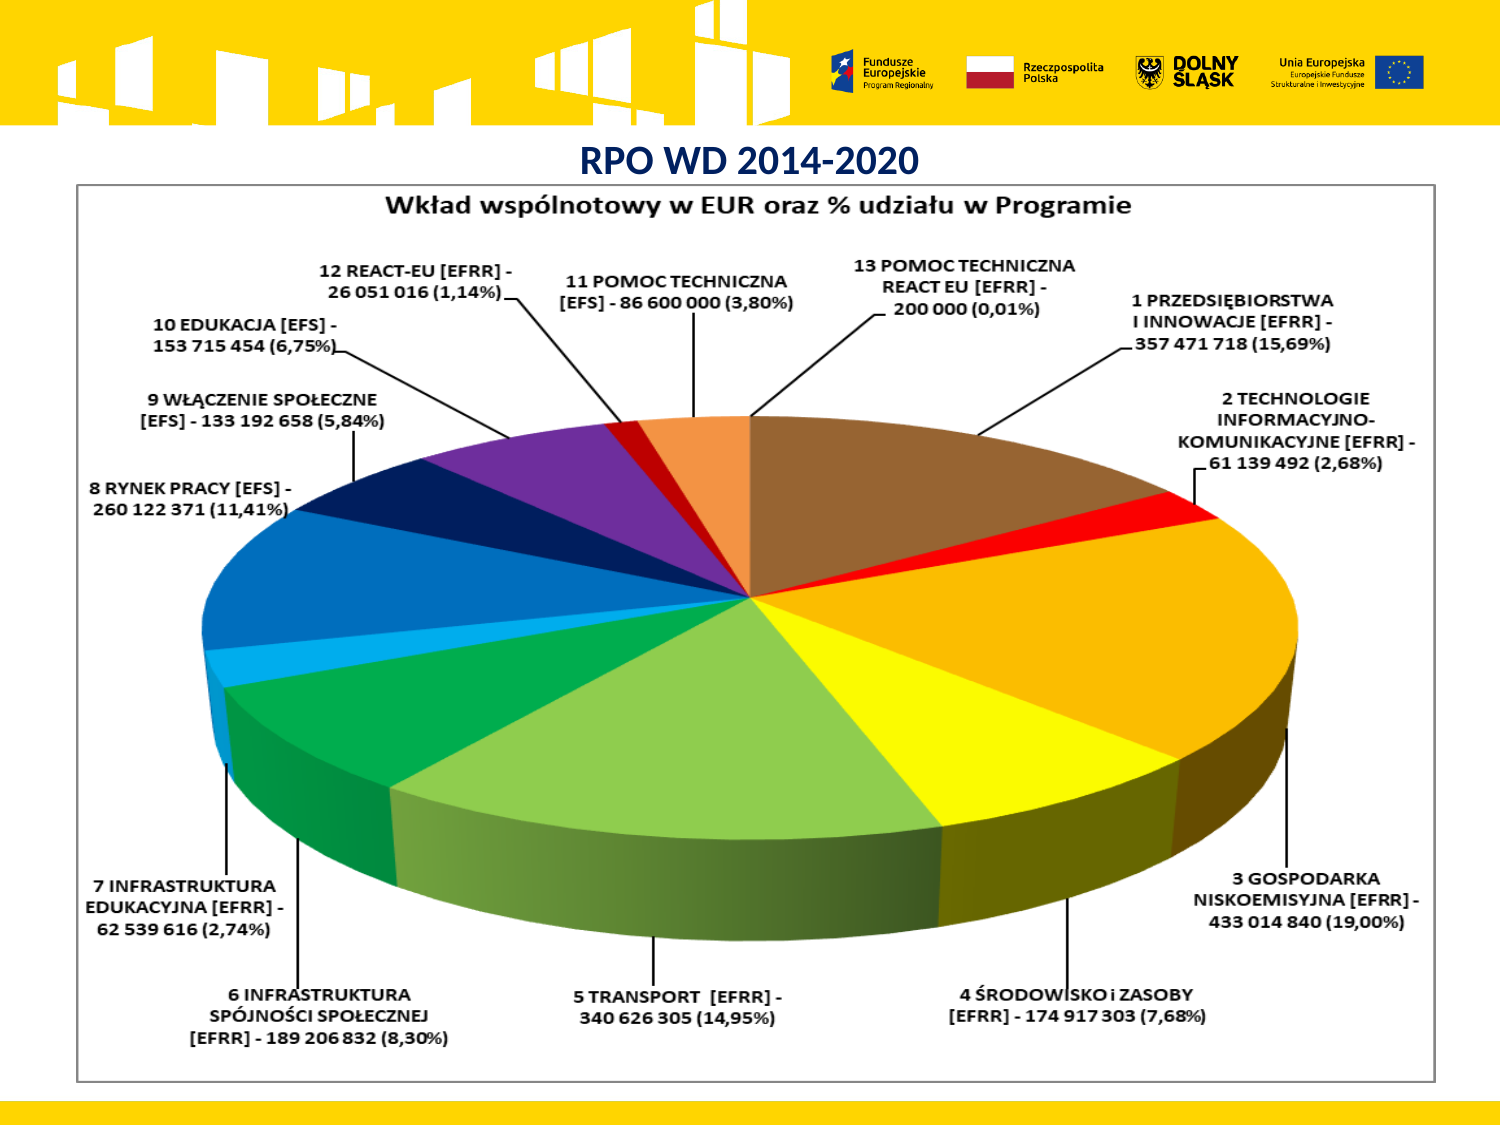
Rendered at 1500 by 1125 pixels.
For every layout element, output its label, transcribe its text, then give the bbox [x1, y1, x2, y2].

text_box RPO WD 2014-2020 [0, 125, 1500, 191]
picture [0, 0, 1500, 125]
picture [0, 184, 1500, 1125]
